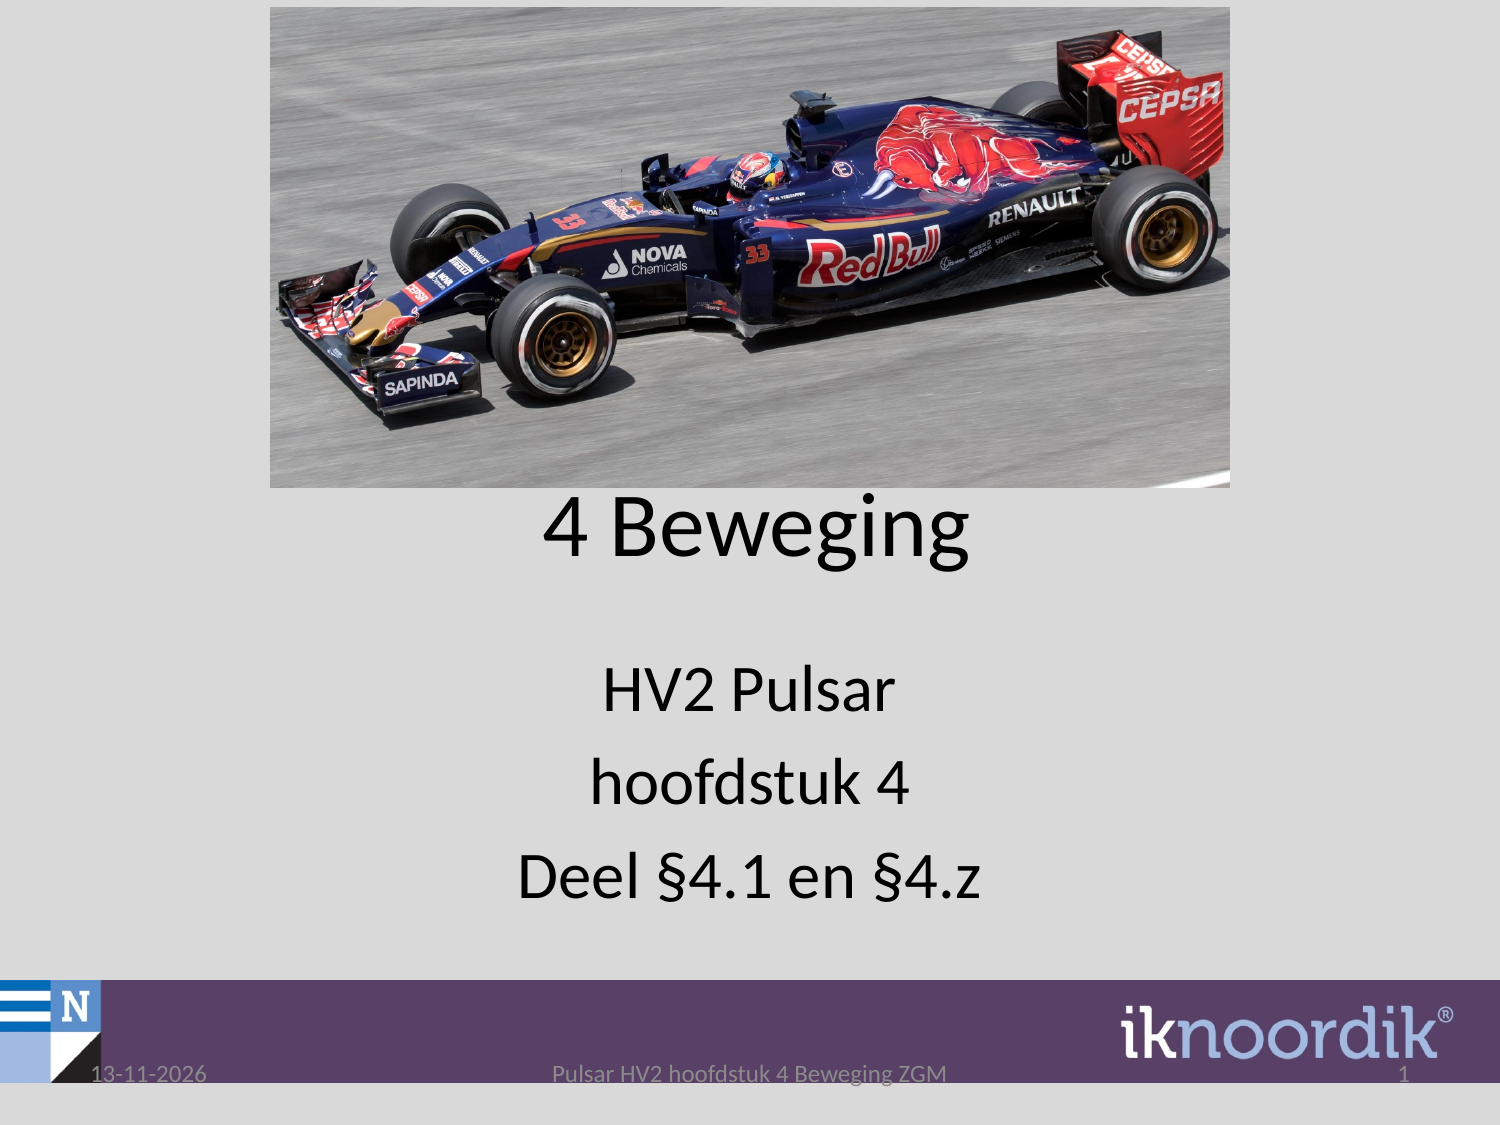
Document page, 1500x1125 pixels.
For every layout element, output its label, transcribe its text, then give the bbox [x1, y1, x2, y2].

subtitle HV2 Pulsar hoofdstuk 4 Deel §4.1 en §4.z [224, 637, 1276, 926]
picture [0, 980, 1500, 1083]
picture [269, 6, 1231, 488]
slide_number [75, 1042, 425, 1103]
slide_number 1 [1074, 1042, 1425, 1103]
title 4 Beweging [71, 398, 1443, 641]
footer Pulsar HV2 hoofdstuk 4 Beweging ZGM [512, 1042, 988, 1103]
